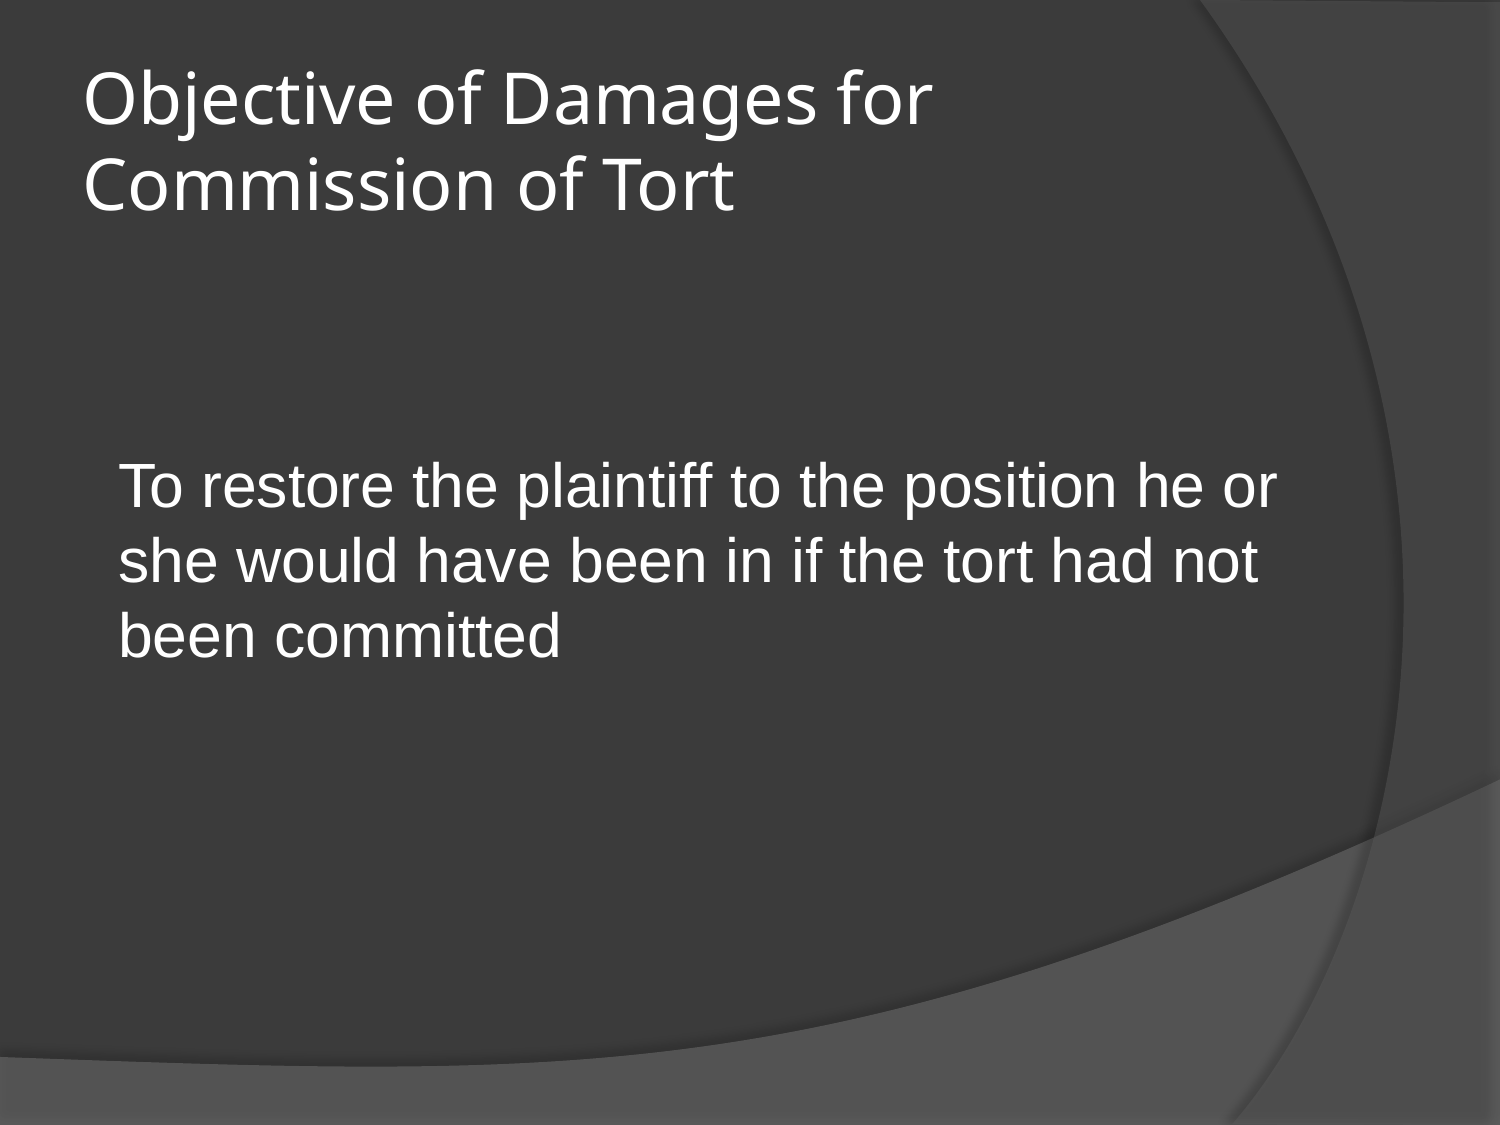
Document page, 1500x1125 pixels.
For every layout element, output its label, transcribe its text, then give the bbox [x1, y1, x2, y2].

list To restore the plaintiff to the position he or she would have been in if the tort had not been committed [75, 262, 1300, 1005]
title Objective of Damages for Commission of Tort [75, 45, 1300, 233]
